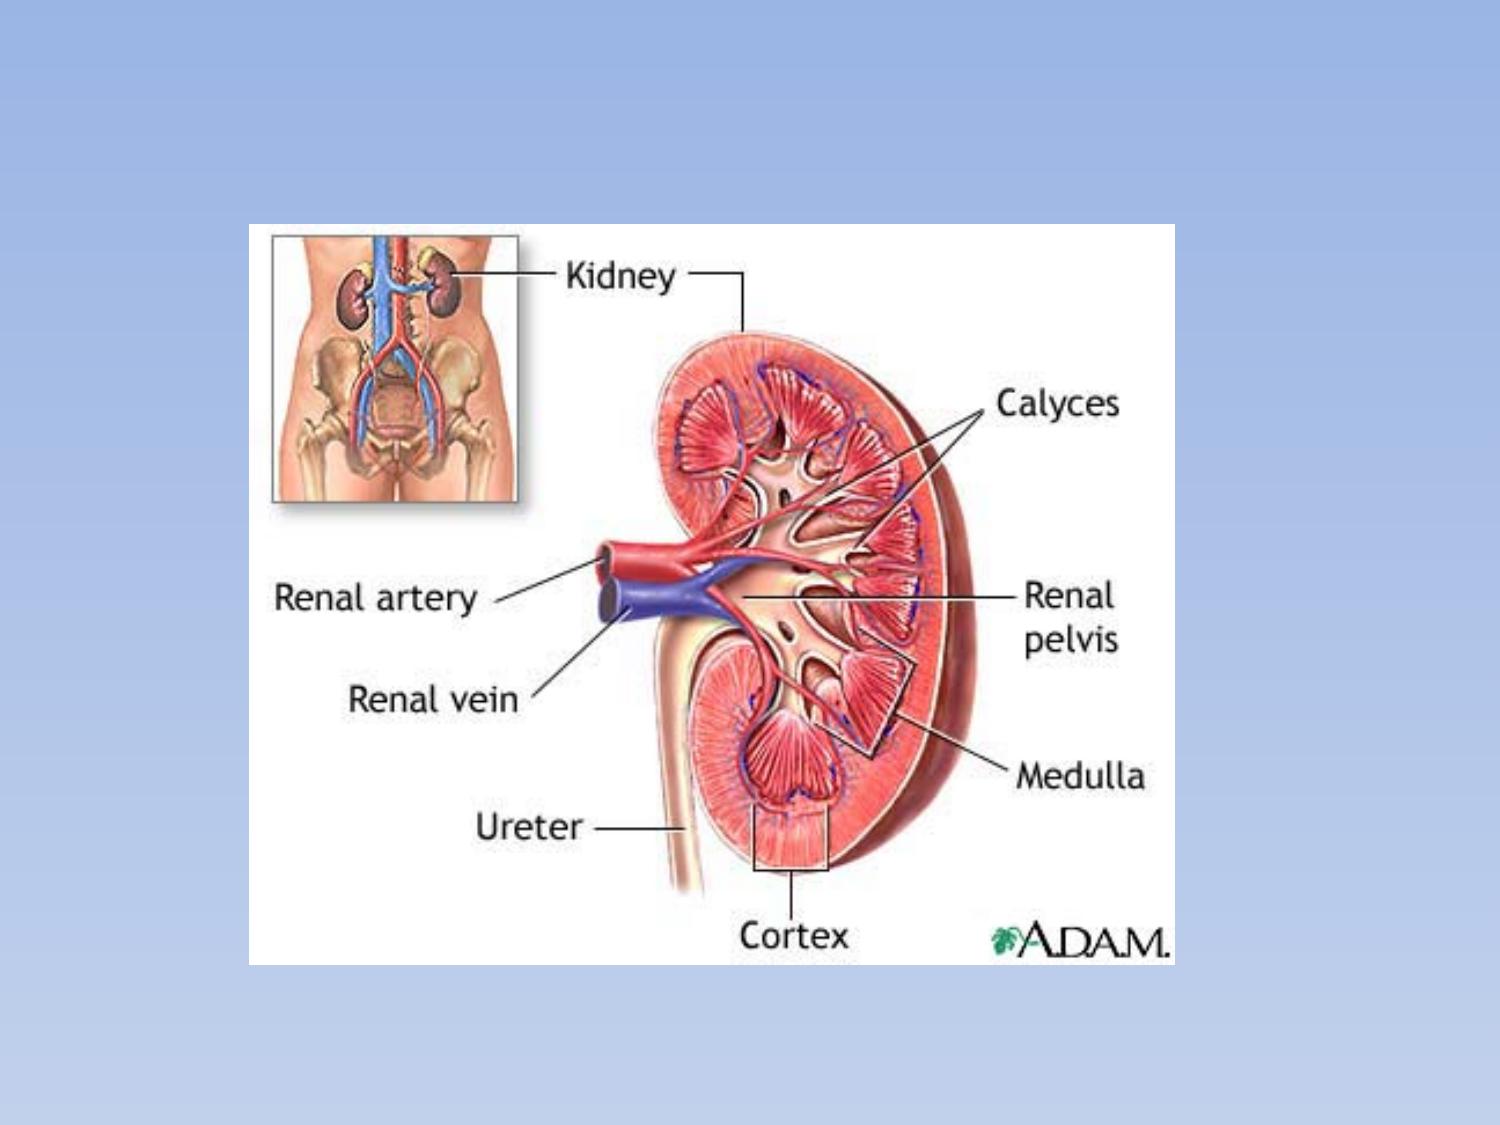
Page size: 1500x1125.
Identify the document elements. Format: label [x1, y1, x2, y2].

list [249, 224, 1176, 966]
